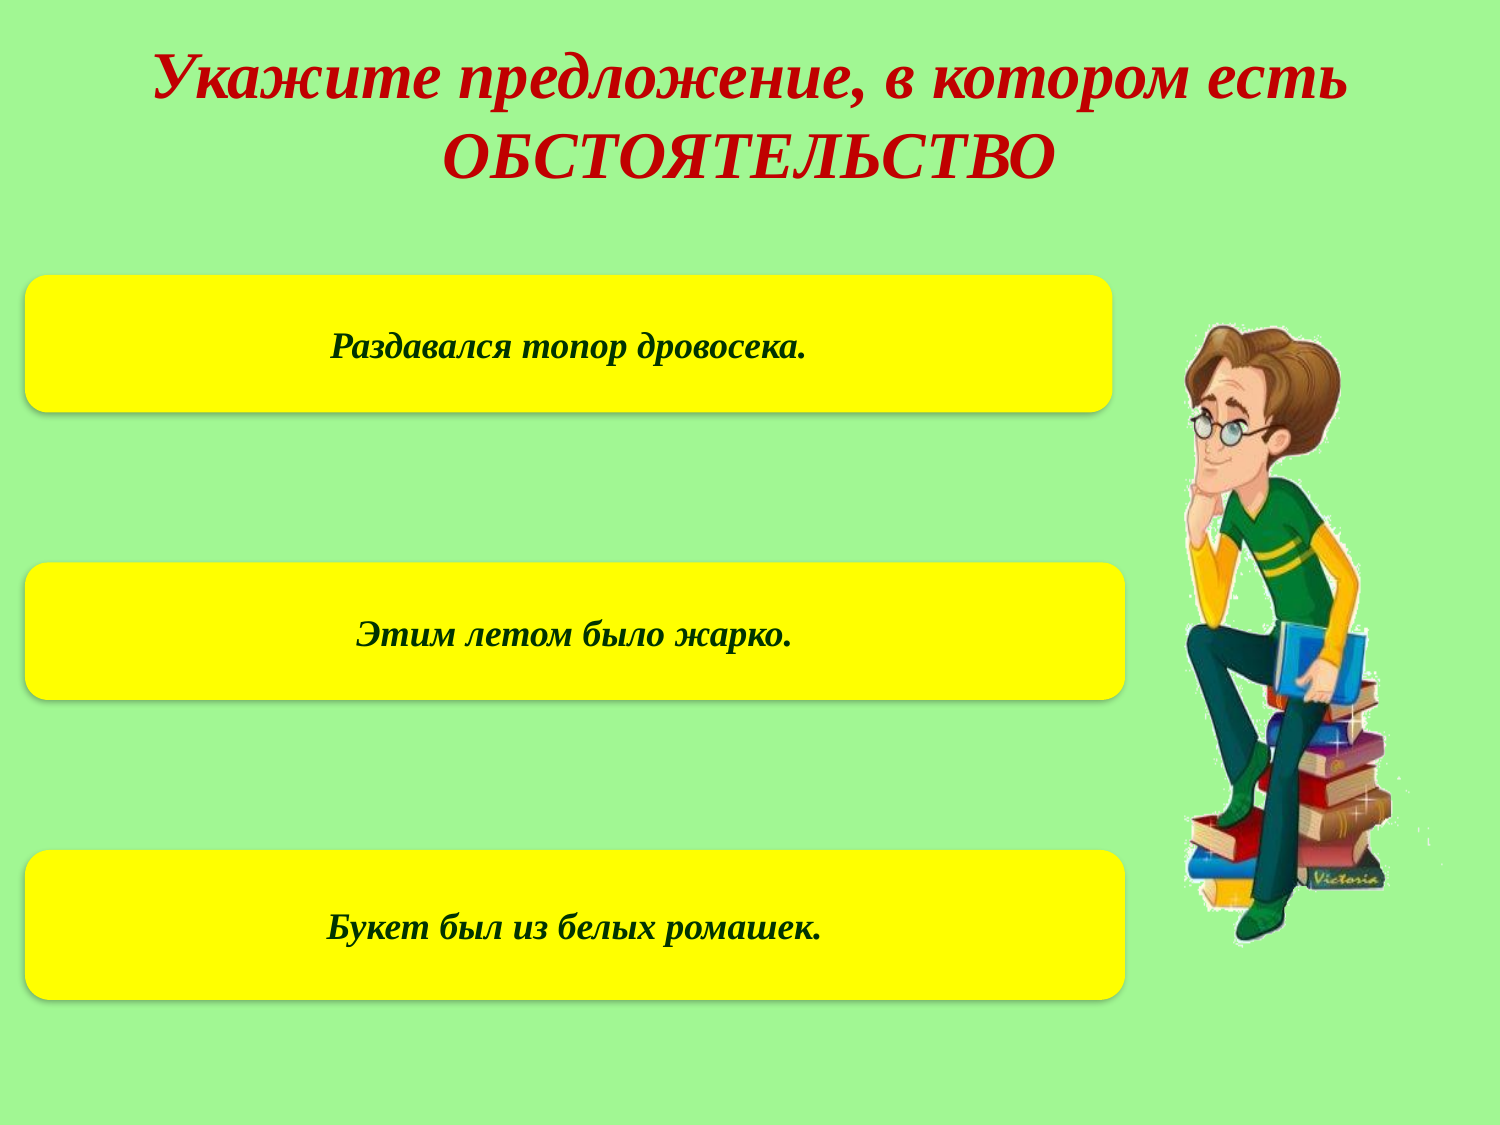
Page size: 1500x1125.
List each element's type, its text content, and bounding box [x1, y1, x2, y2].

text_box Раздавался топор дровосека. [22, 272, 1111, 415]
text_box Этим летом было жарко. [22, 560, 1100, 703]
text_box Укажите предложение, в котором есть ОБСТОЯТЕЛЬСТВО [0, 24, 1500, 200]
picture [1105, 287, 1494, 963]
text_box Букет был из белых ромашек. [22, 847, 1128, 1003]
